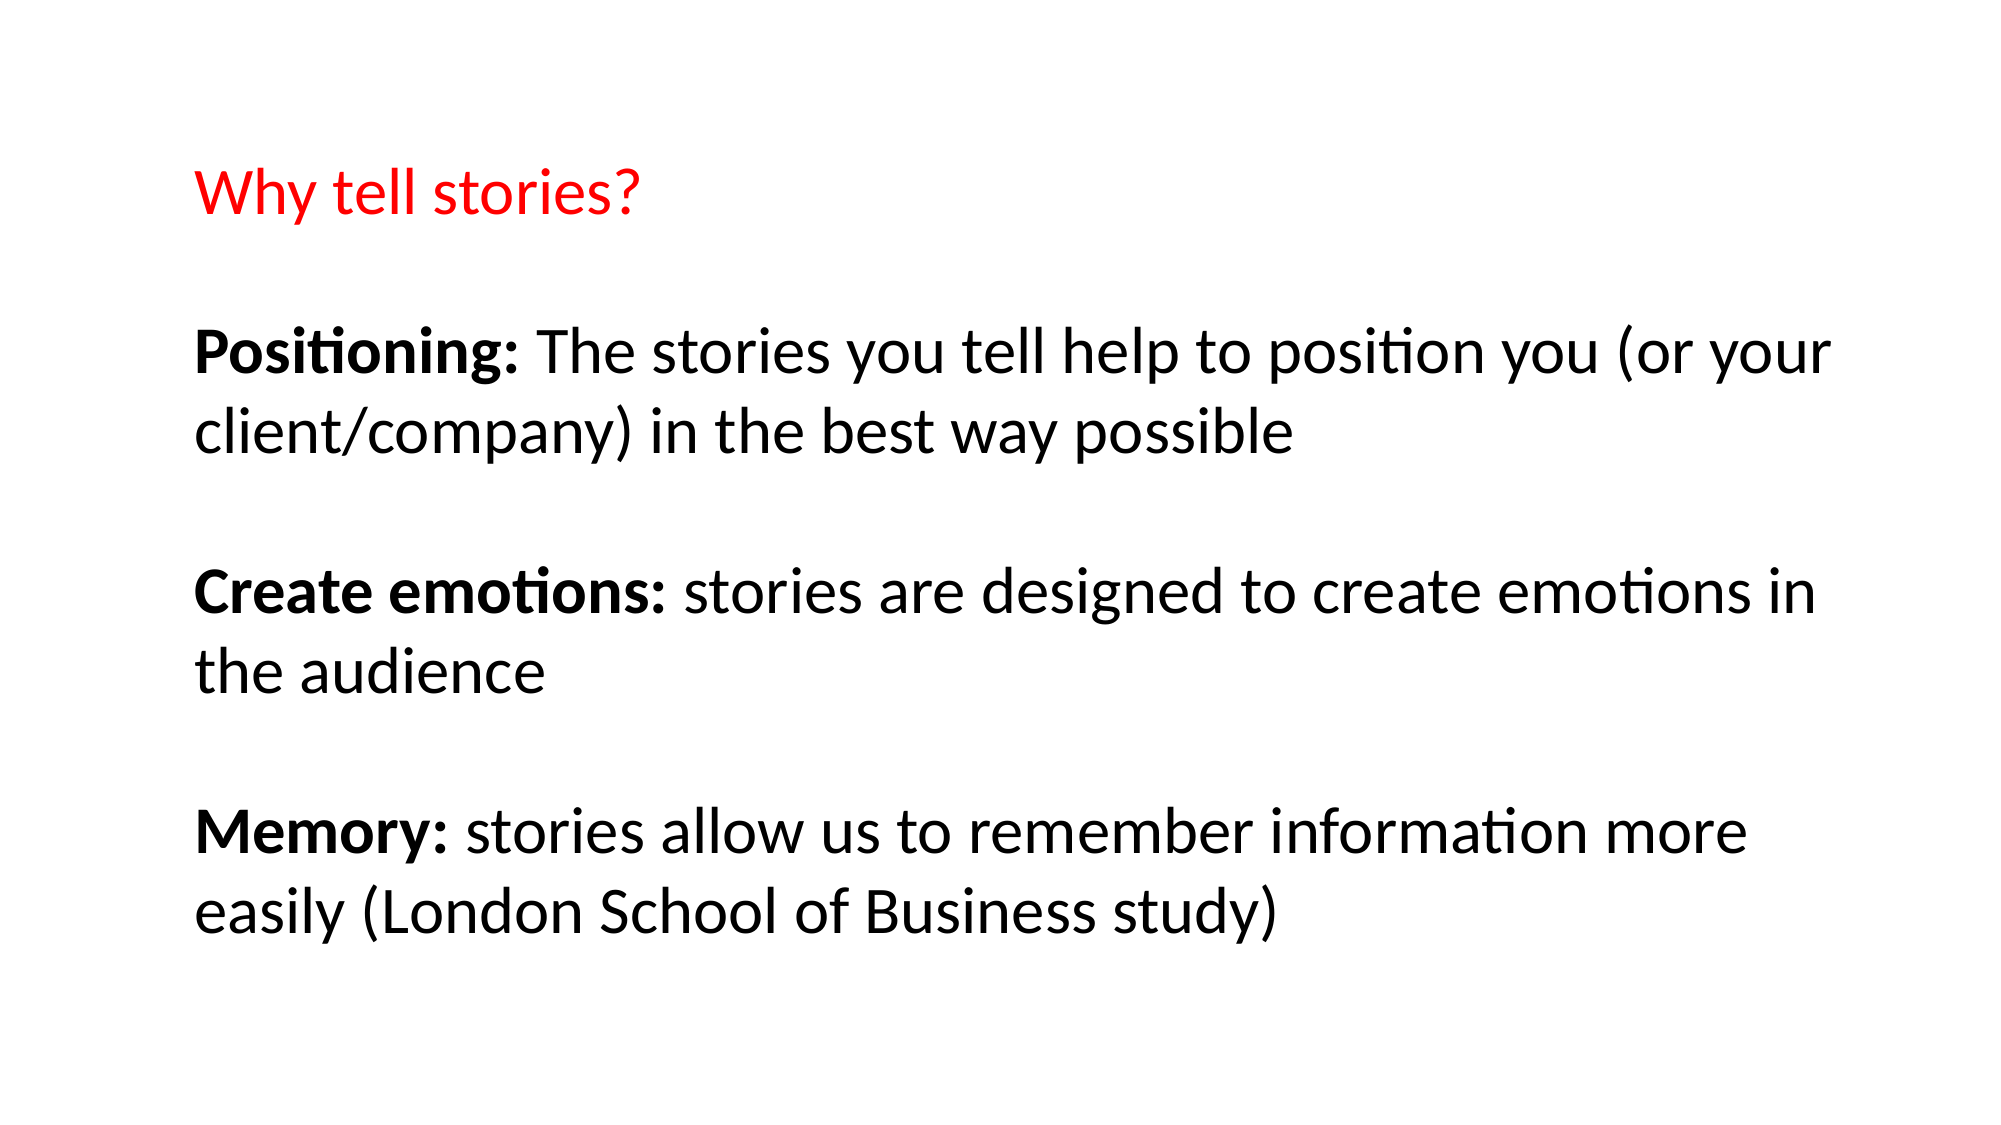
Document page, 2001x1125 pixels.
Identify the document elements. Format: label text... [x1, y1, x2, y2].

text_box Why tell stories? Positioning: The stories you tell help to position you (or your client/company) in the best way possible Create emotions: stories are designed to create emotions in the audience Memory: stories allow us to remember information more easily (London School of Business study) [179, 140, 1894, 1115]
